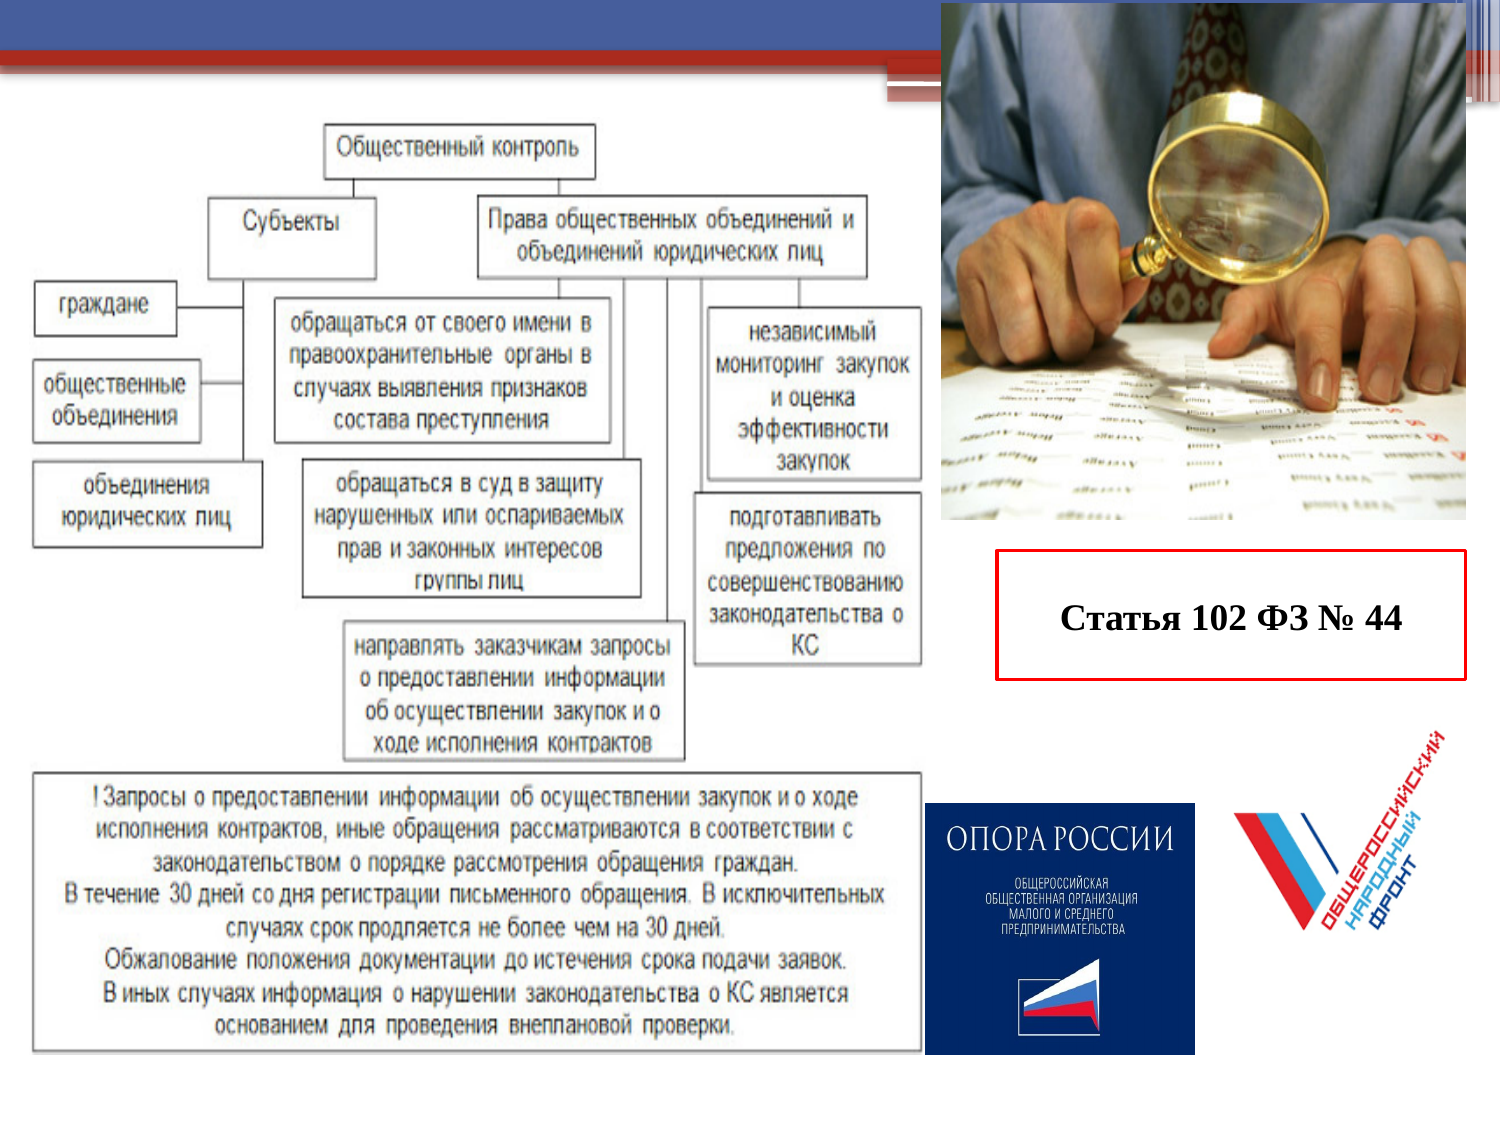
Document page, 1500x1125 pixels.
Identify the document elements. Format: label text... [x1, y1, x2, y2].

picture [1205, 710, 1475, 948]
text_box Статья 102 ФЗ № 44 [995, 549, 1467, 681]
picture [29, 116, 1196, 1055]
picture [940, 3, 1466, 520]
